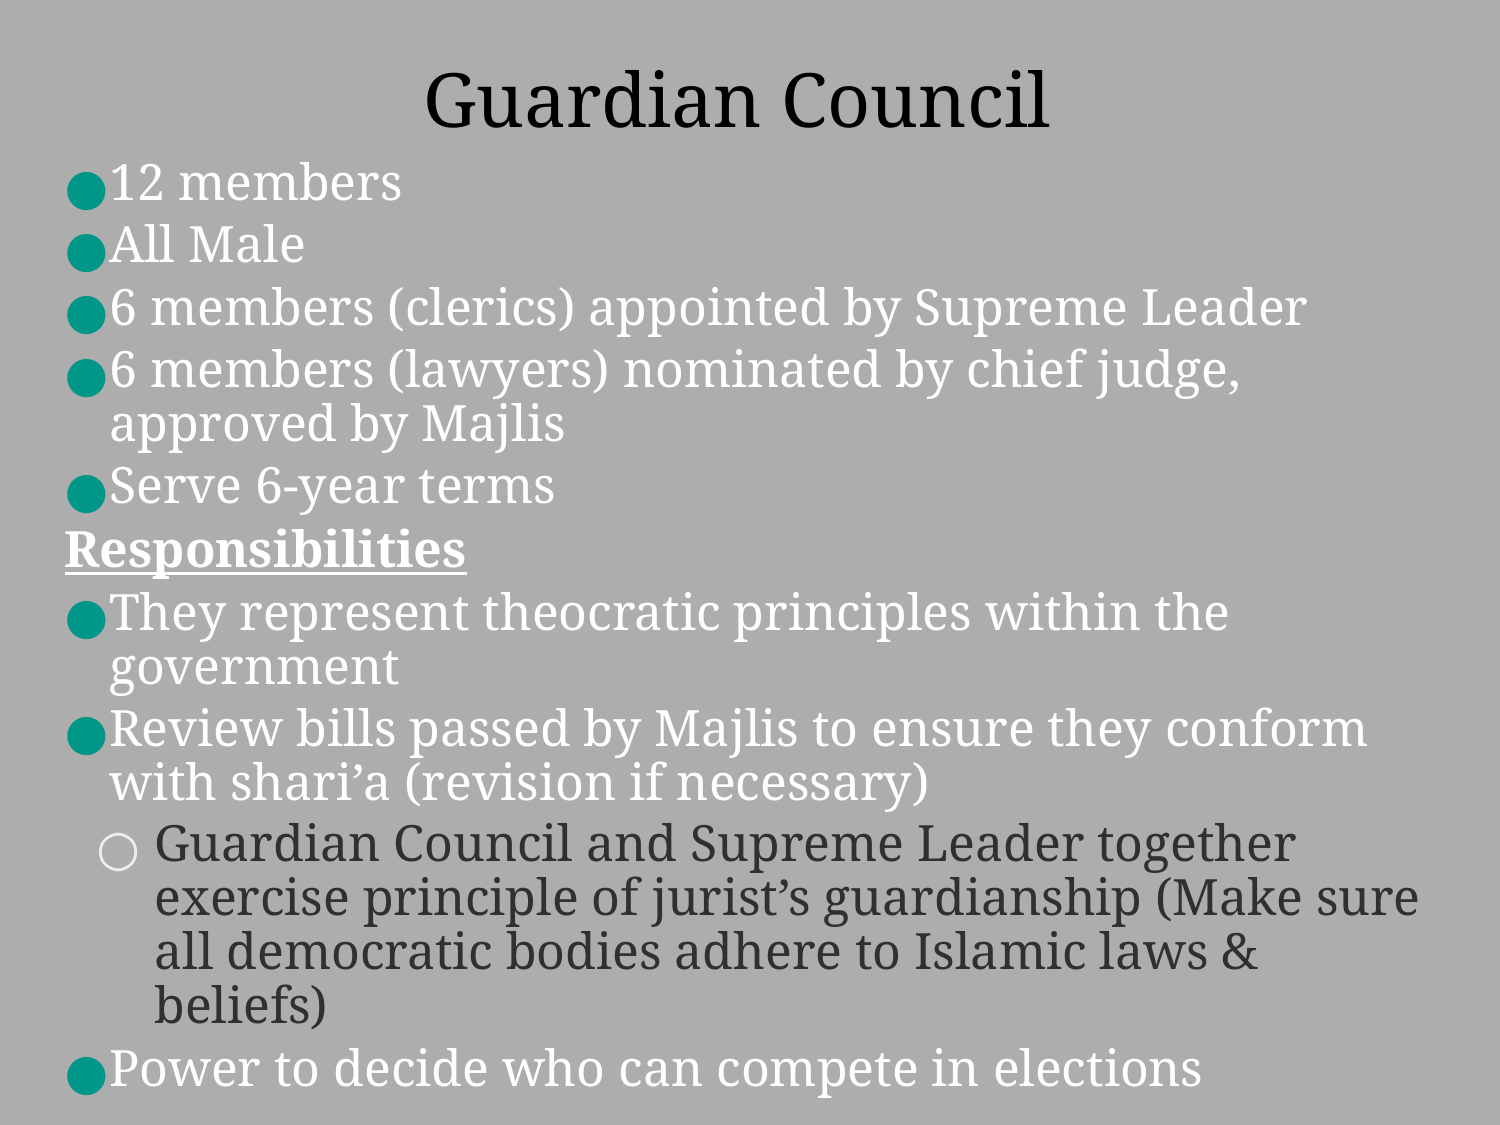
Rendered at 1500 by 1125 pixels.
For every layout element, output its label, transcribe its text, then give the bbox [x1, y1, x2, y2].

list 12 members All Male 6 members (clerics) appointed by Supreme Leader 6 members (lawyers) nominated by chief judge, approved by Majlis Serve 6-year terms Responsibilities They represent theocratic principles within the government Review bills passed by Majlis to ensure they conform with shari’a (revision if necessary) Guardian Council and Supreme Leader together exercise principle of jurist’s guardianship (Make sure all democratic bodies adhere to Islamic laws & beliefs) Power to decide who can compete in elections [49, 149, 1445, 901]
title Guardian Council [37, 0, 1438, 150]
